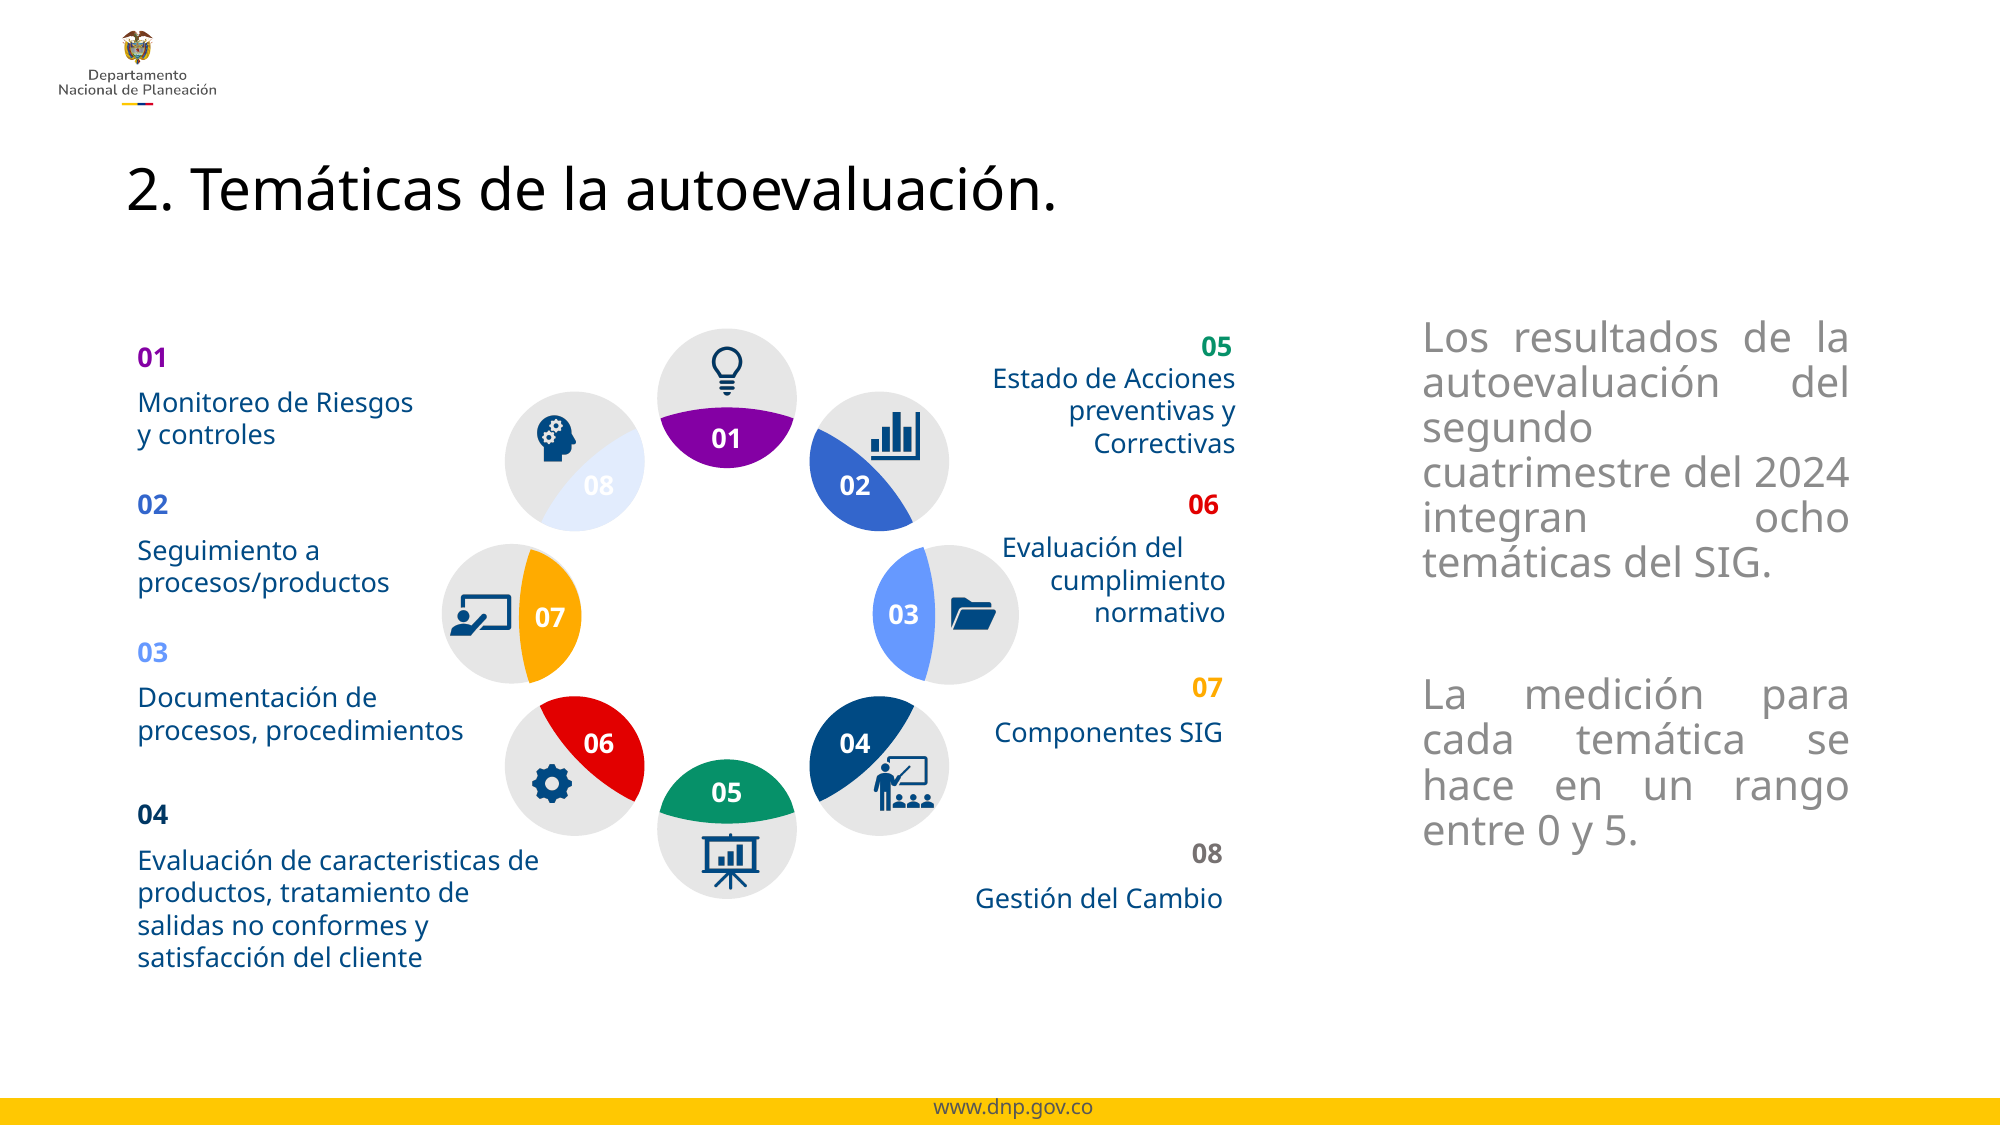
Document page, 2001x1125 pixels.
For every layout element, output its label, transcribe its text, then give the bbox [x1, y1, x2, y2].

title 2. Temáticas de la autoevaluación. [111, 147, 1837, 231]
text_box 05 [659, 759, 795, 824]
text_box 06 [539, 696, 645, 802]
text_box [818, 768, 927, 836]
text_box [137, 627, 503, 754]
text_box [137, 788, 571, 982]
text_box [949, 321, 1251, 532]
text_box 02 [809, 428, 885, 532]
text_box [938, 756, 950, 804]
picture [35, 7, 240, 123]
text_box [441, 587, 447, 627]
picture [694, 825, 767, 897]
picture [870, 749, 938, 817]
text_box [657, 328, 797, 418]
text_box [571, 764, 636, 836]
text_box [883, 689, 1238, 756]
picture [861, 402, 930, 470]
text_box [137, 331, 436, 459]
text_box 04 [809, 696, 883, 802]
text_box 07 [518, 549, 582, 684]
text_box [818, 391, 916, 455]
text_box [879, 479, 1241, 689]
text_box Los resultados de la autoevaluación del segundo cuatrimestre del 2024 integran ocho temáticas del SIG. La medición para cada temática se hace en un rango entre 0 y 5. [1406, 309, 1866, 973]
text_box 03 [872, 584, 879, 643]
picture [524, 756, 580, 811]
text_box [504, 391, 636, 524]
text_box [939, 828, 1238, 923]
picture [699, 343, 755, 399]
picture [447, 581, 514, 649]
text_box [137, 479, 436, 607]
text_box [504, 706, 572, 788]
picture [529, 412, 584, 467]
text_box [449, 543, 578, 684]
text_box 01 [660, 407, 794, 469]
text_box [877, 413, 949, 479]
text_box [657, 813, 797, 891]
text_box 08 [541, 428, 645, 532]
